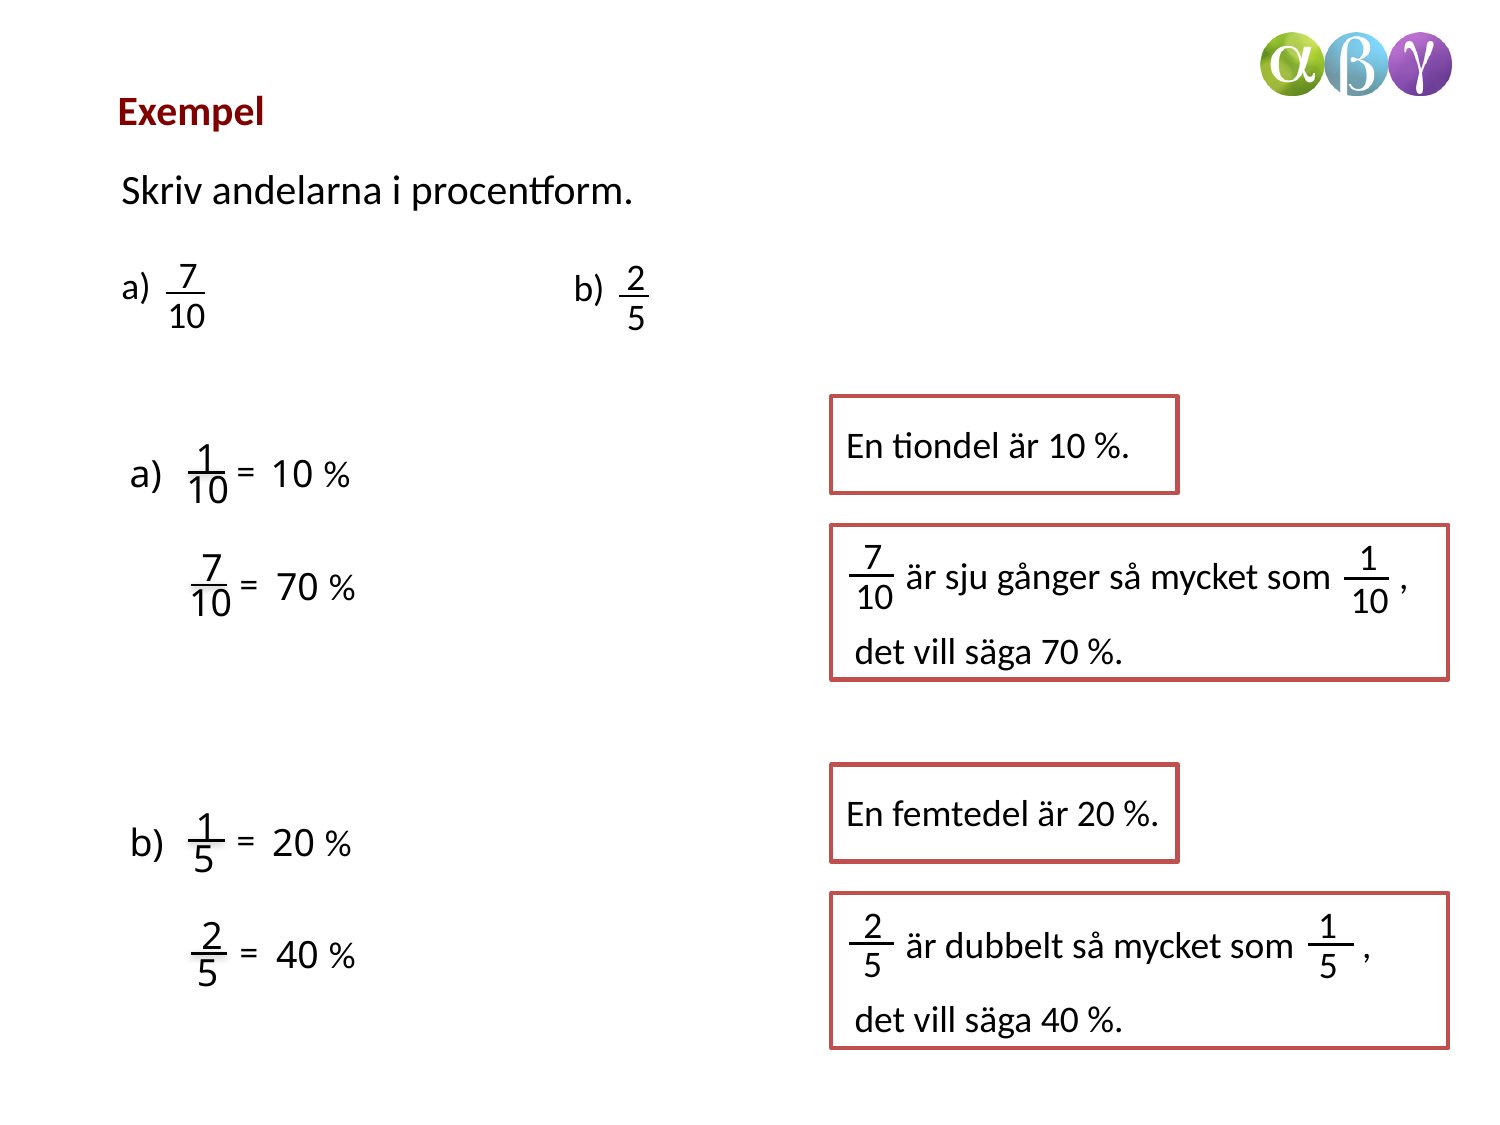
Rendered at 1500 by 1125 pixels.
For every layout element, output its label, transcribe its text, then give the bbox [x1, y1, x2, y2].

text_box 20 % [269, 811, 367, 871]
text_box 70 % [272, 555, 371, 616]
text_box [177, 795, 265, 889]
text_box 40 % [272, 923, 371, 984]
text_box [831, 524, 1449, 682]
text_box Exempel [102, 76, 295, 142]
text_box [175, 536, 267, 632]
text_box b) [114, 811, 171, 871]
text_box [831, 892, 1449, 1050]
text_box En tiondel är 10 %. [829, 394, 1180, 495]
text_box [172, 426, 265, 520]
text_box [106, 243, 222, 345]
text_box 10 % [269, 442, 365, 503]
text_box a) [114, 442, 167, 503]
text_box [558, 245, 731, 347]
text_box En femtedel är 20 %. [829, 762, 1180, 864]
picture [1260, 32, 1452, 96]
text_box Skriv andelarna i procentform. [106, 155, 832, 220]
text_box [180, 904, 267, 1002]
